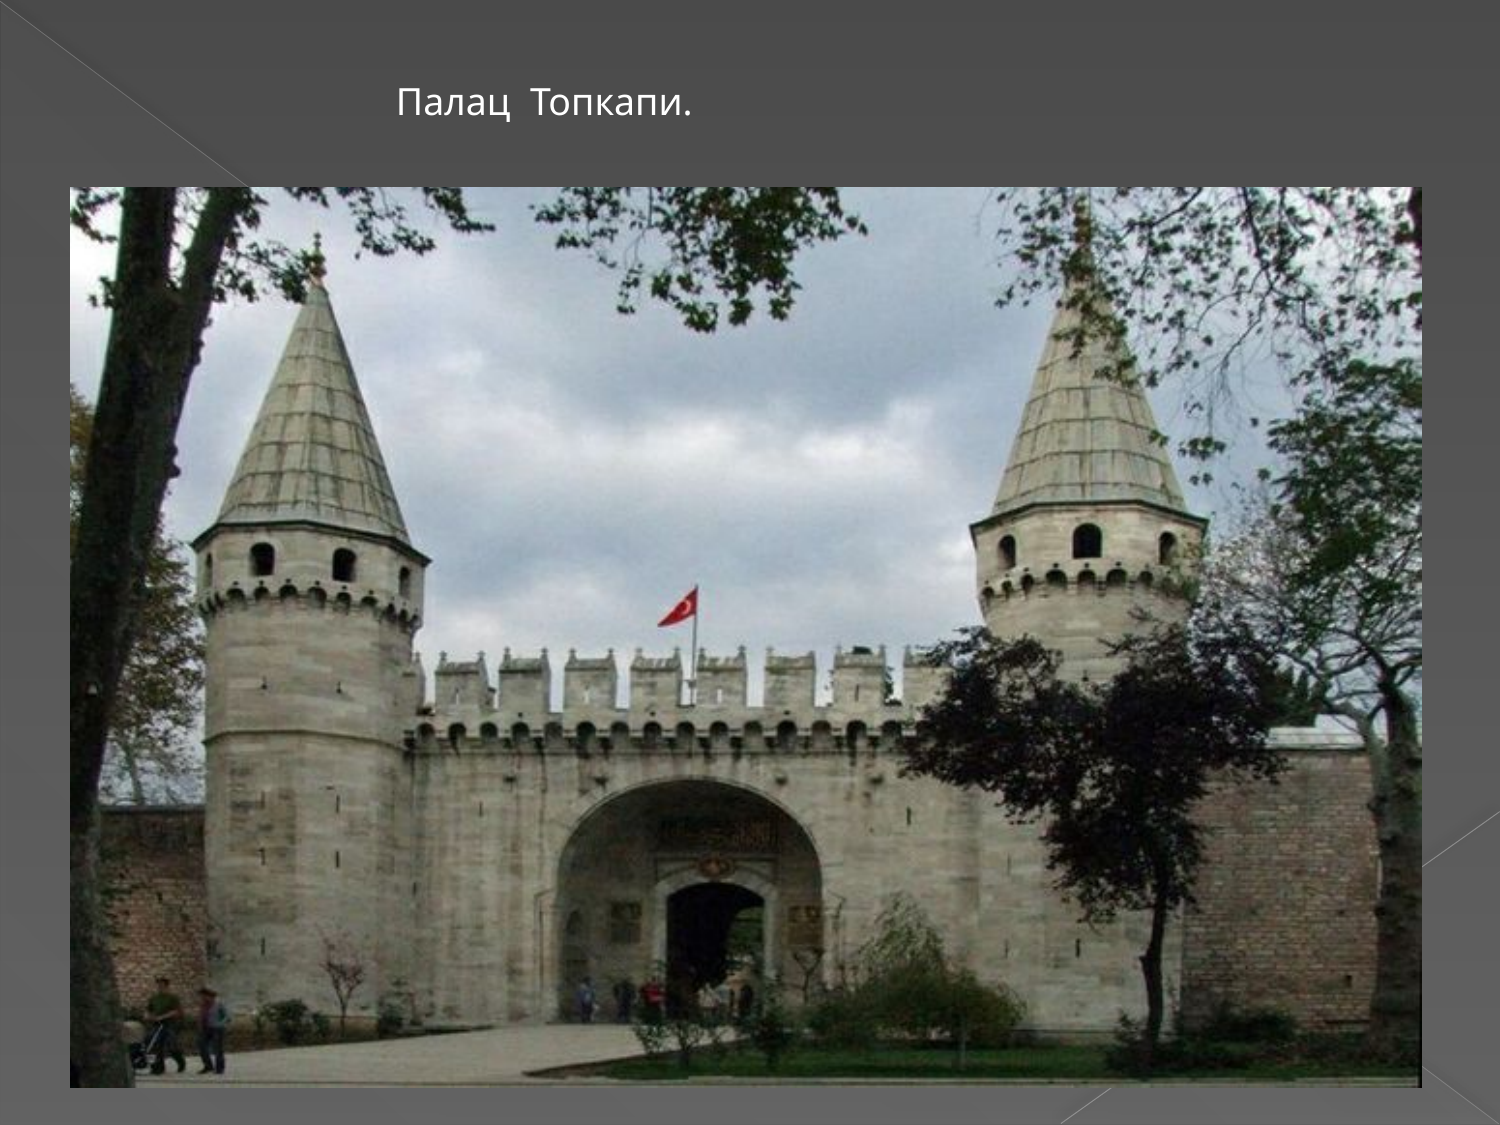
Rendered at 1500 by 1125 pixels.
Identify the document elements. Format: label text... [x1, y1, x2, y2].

text_box Палац Топкапи. [381, 70, 708, 130]
picture [70, 187, 1422, 1089]
